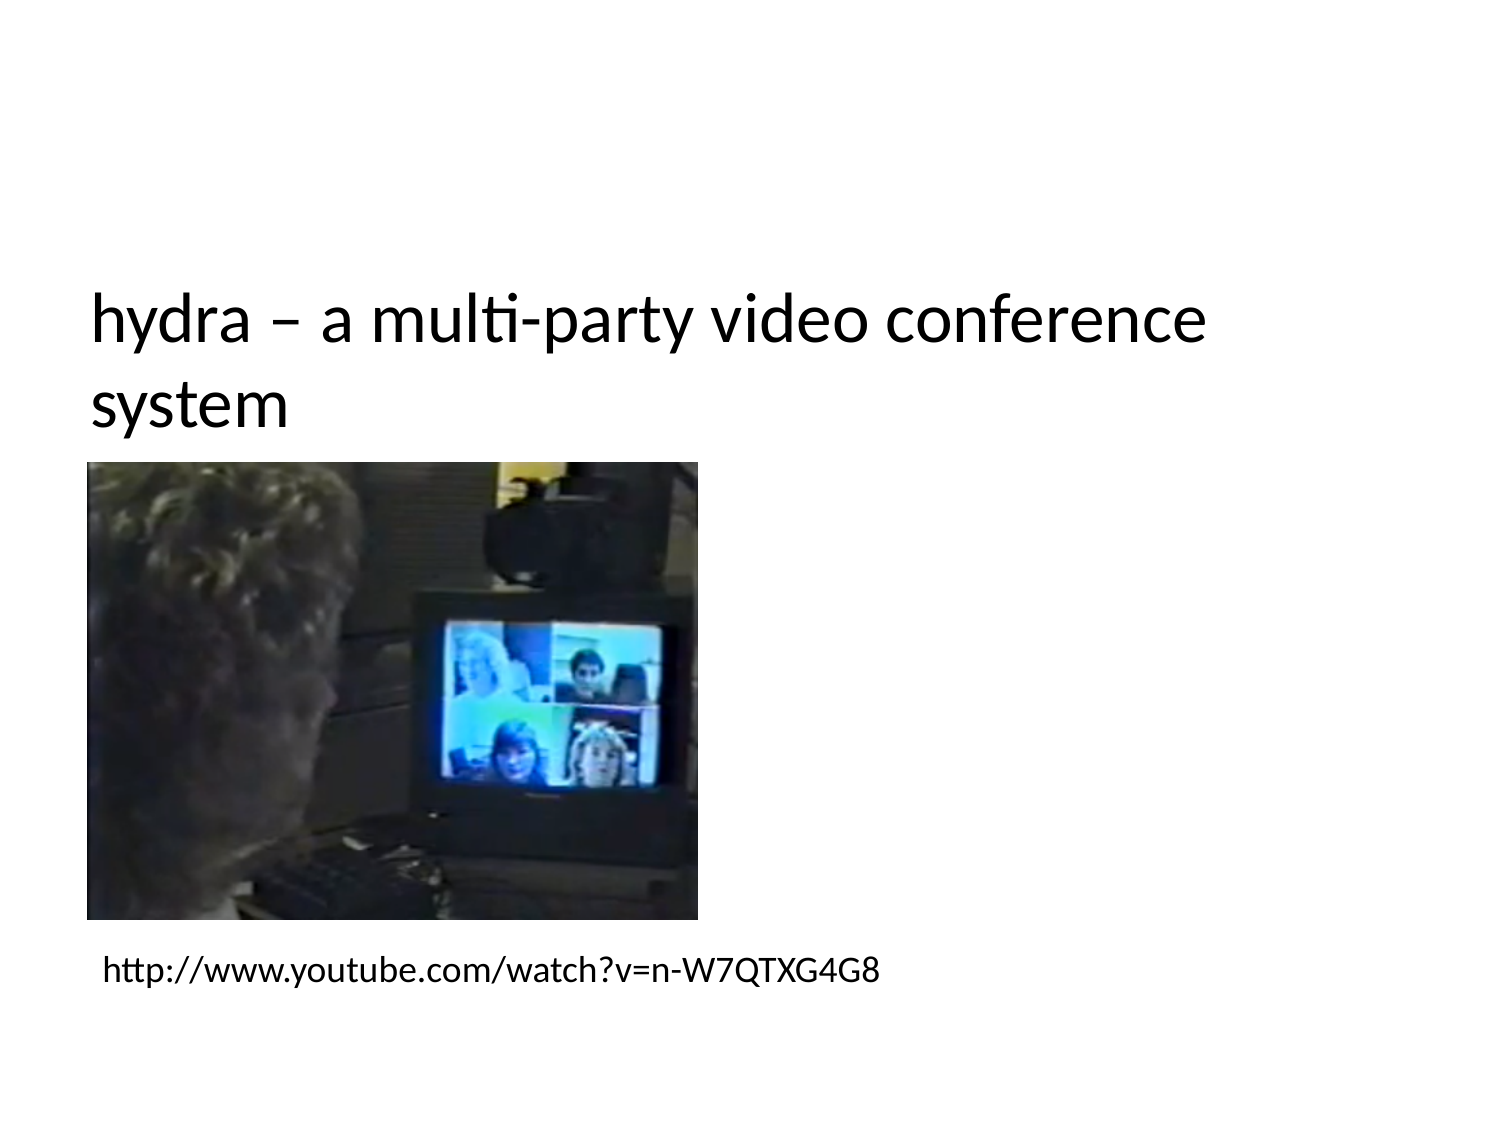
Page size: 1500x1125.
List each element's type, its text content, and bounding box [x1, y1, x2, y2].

title hydra – a multi-party video conference system [75, 262, 1425, 450]
picture [87, 462, 699, 920]
text_box http://www.youtube.com/watch?v=n-W7QTXG4G8 [87, 937, 1163, 998]
